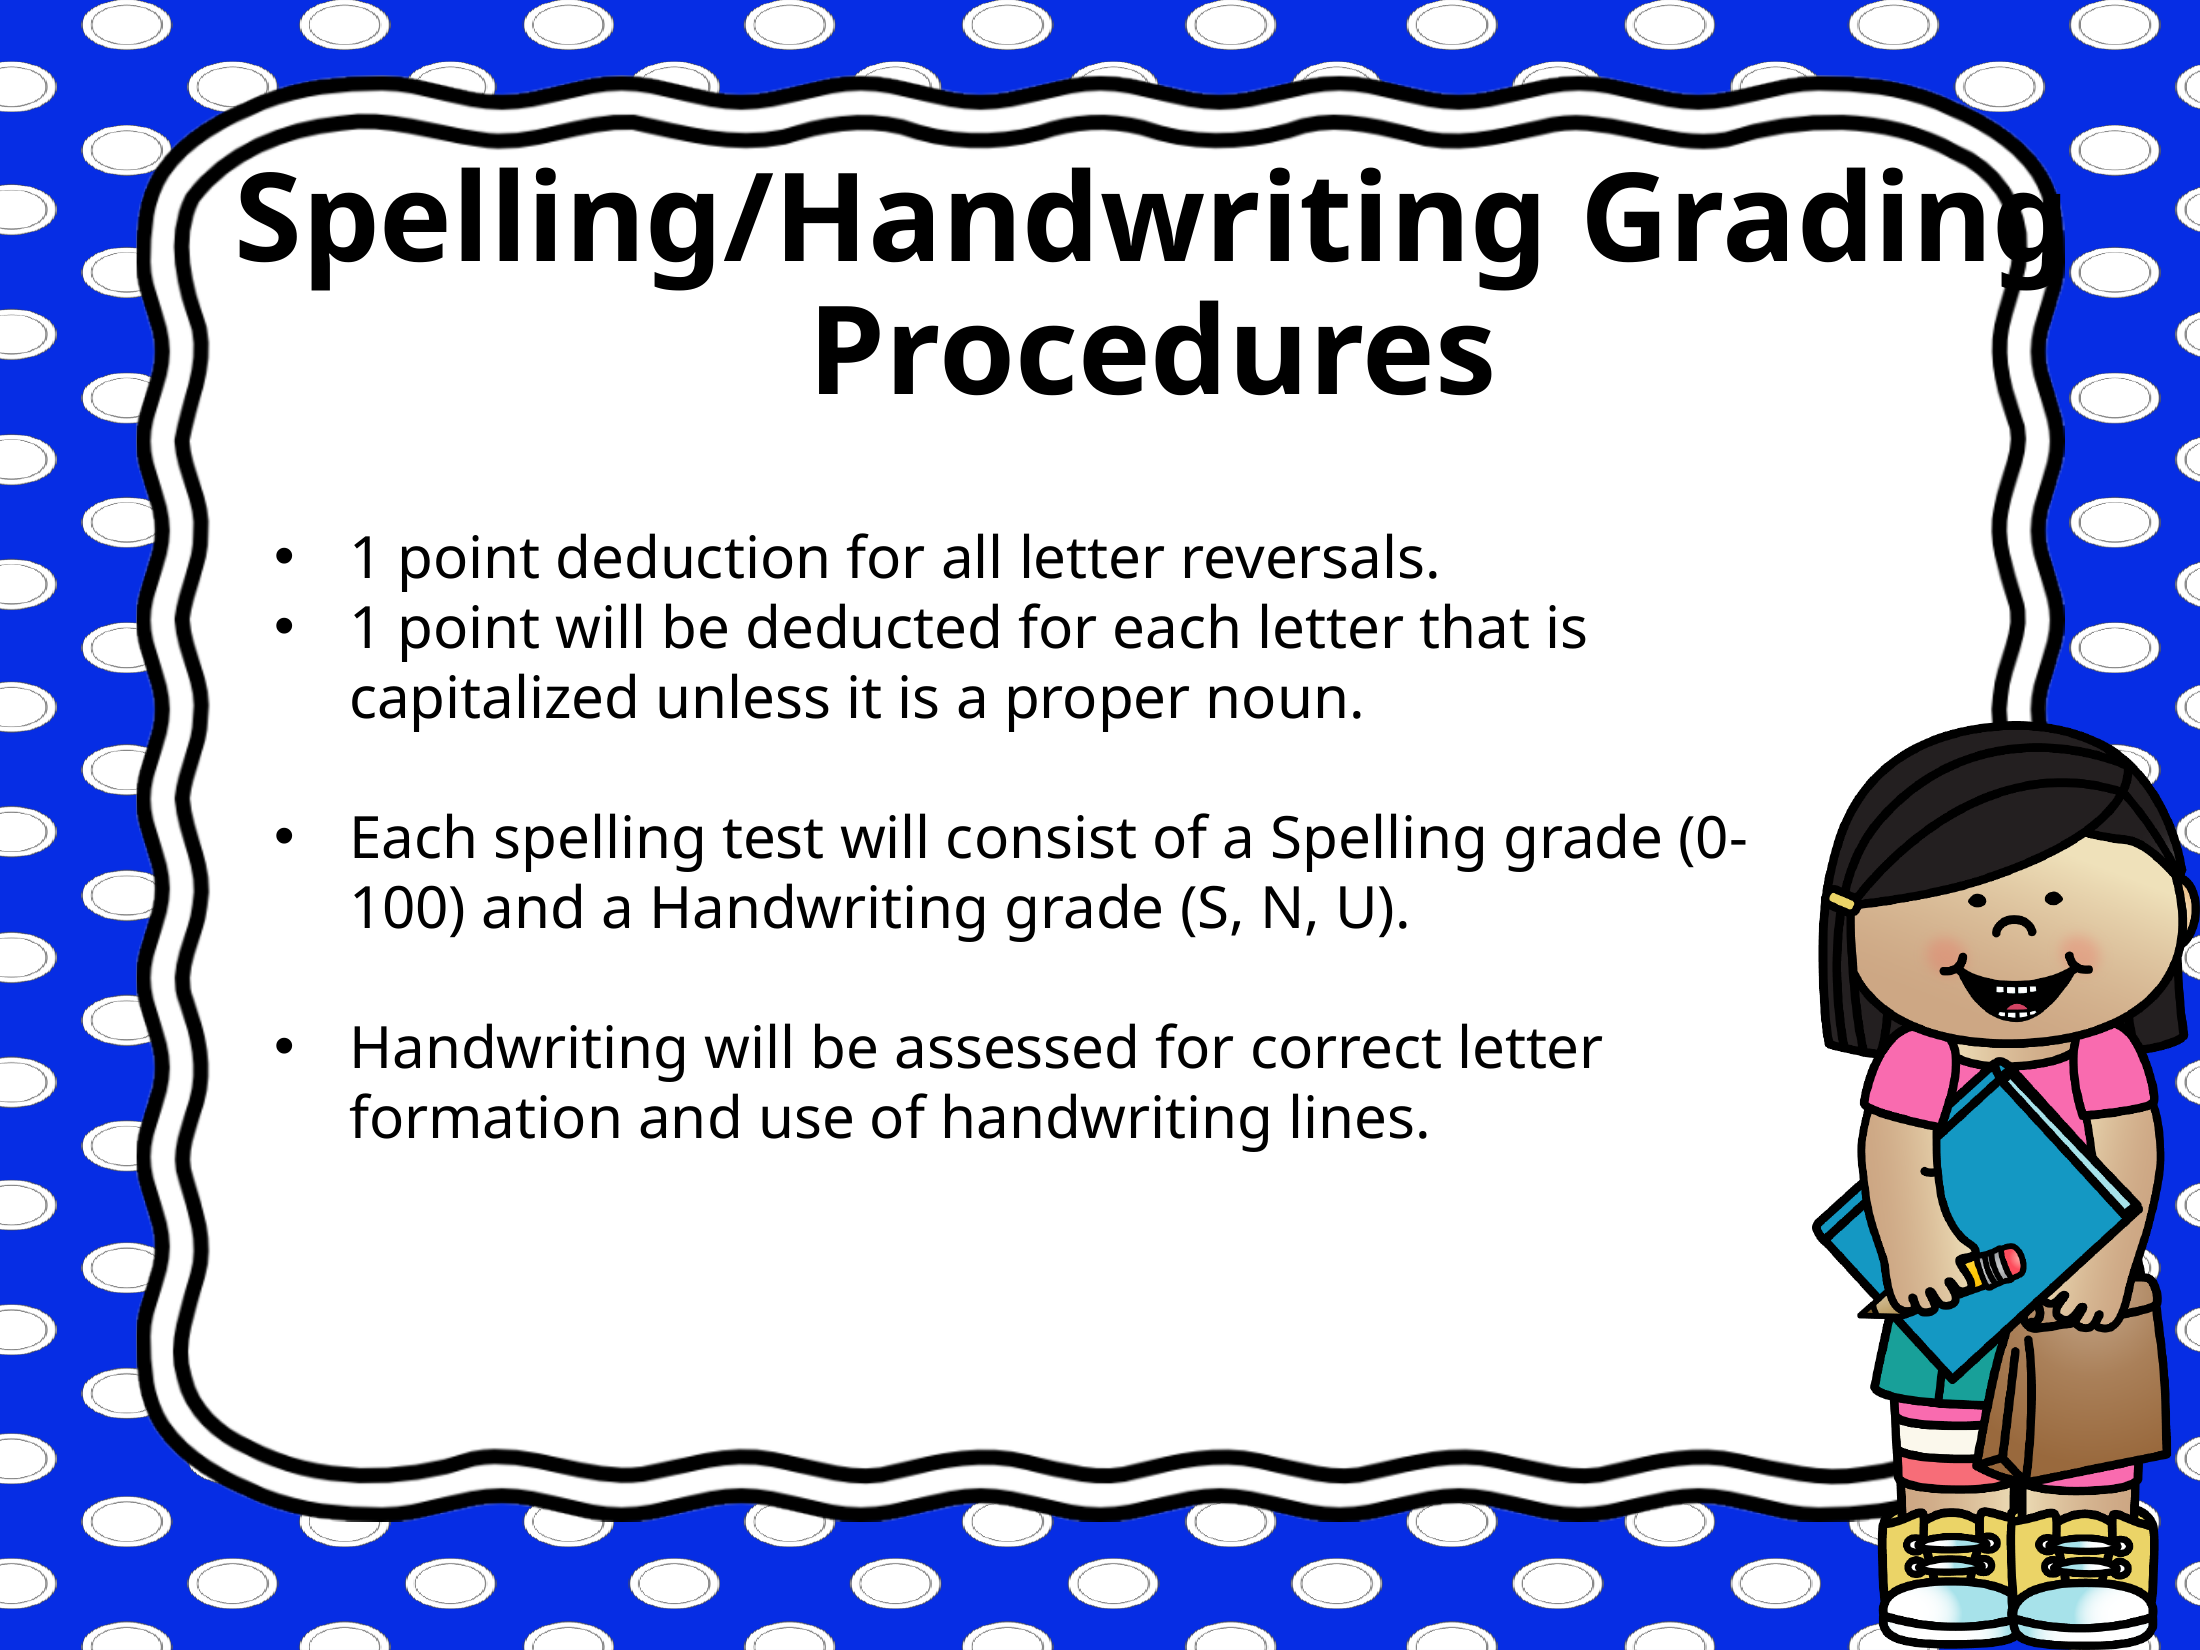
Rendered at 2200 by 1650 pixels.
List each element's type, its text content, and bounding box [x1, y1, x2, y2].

title Spelling/Handwriting Grading Procedures [204, 128, 376, 448]
title Spelling/Handwriting Grading Procedures [1824, 128, 2102, 448]
text_box 1 point deduction for all letter reversals. 1 point will be deducted for each letter that is capitalized unless it is a proper noun. Each spelling test will consist of a Spelling grade (0-100) and a Handwriting grade (S, N, U). Handwriting will be assessed for correct letter formation and use of handwriting lines. [259, 378, 376, 1650]
picture [0, 0, 2200, 1650]
